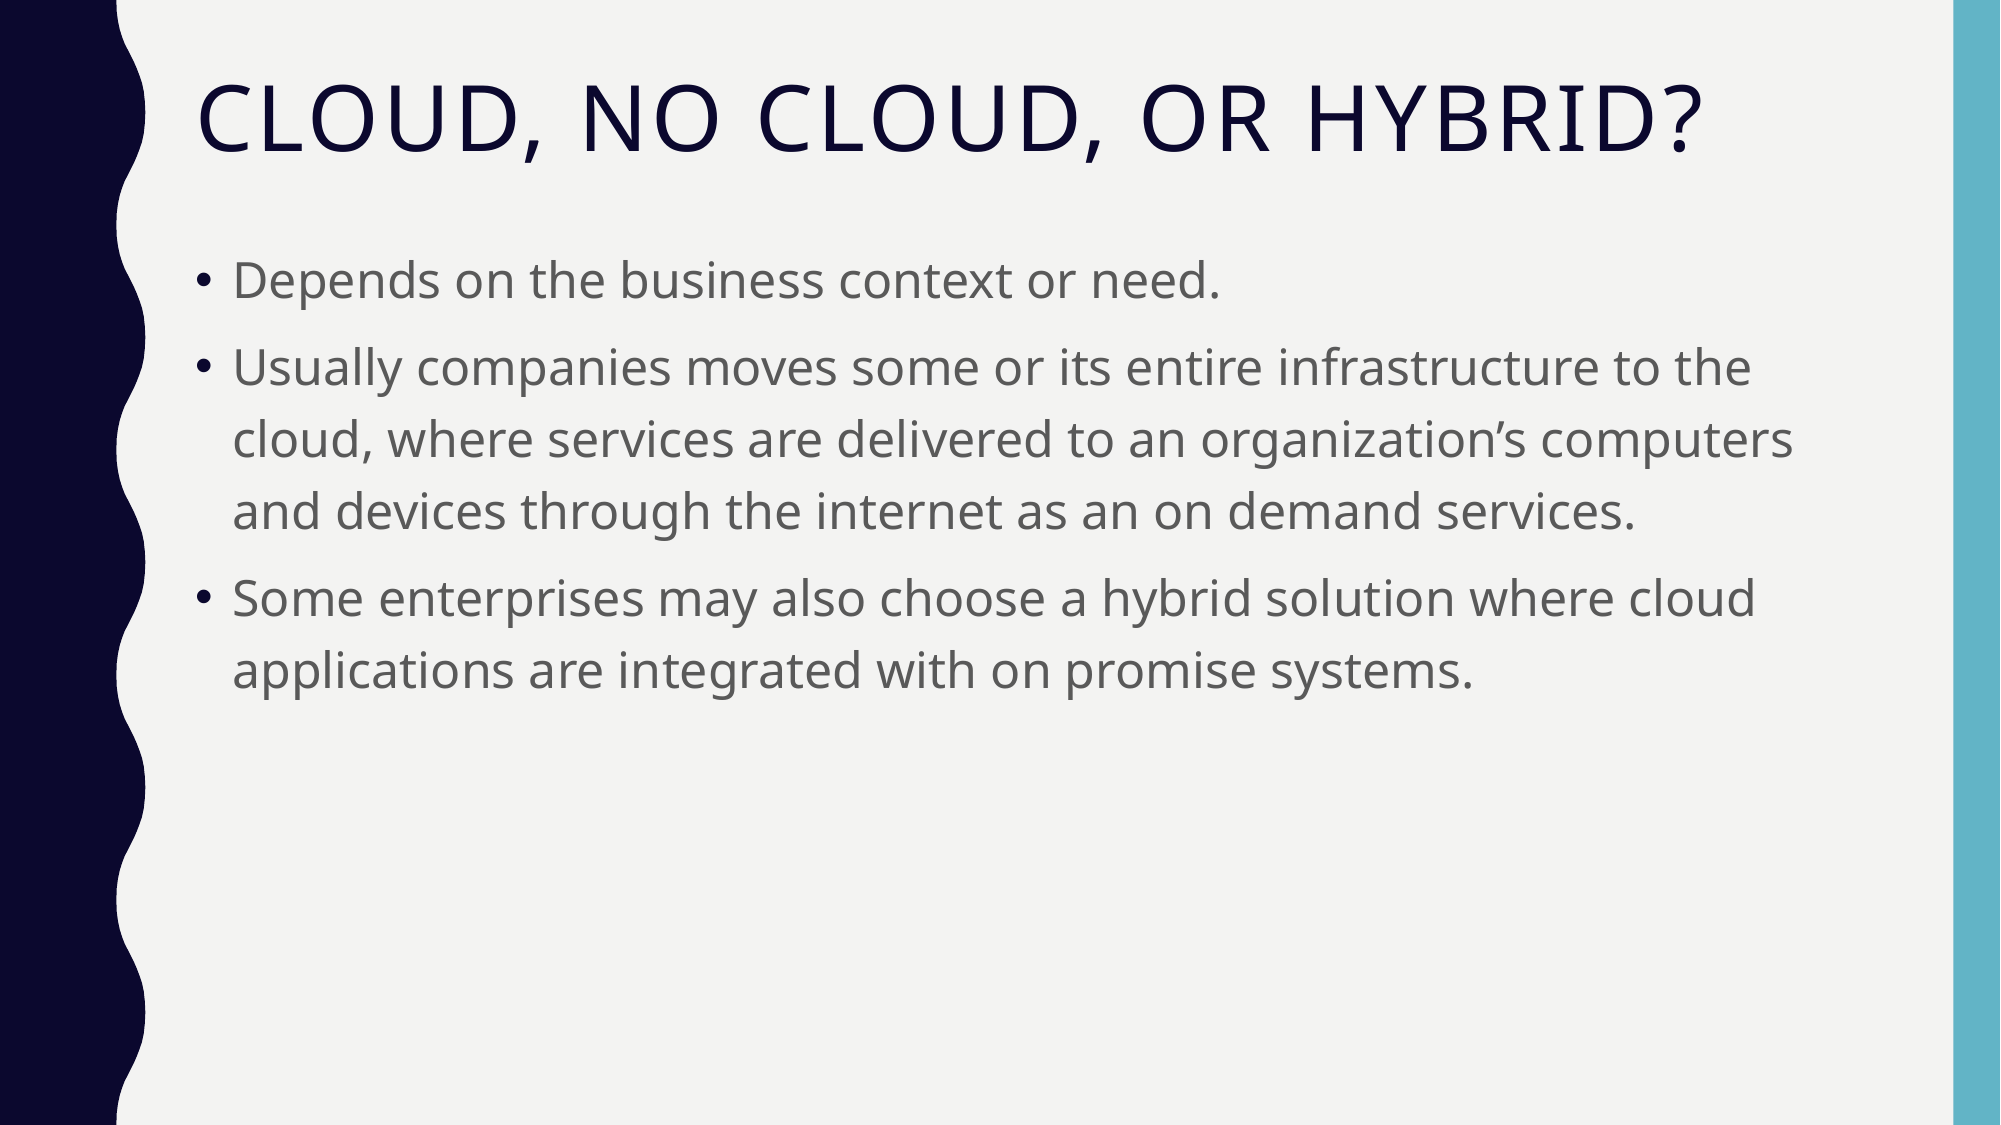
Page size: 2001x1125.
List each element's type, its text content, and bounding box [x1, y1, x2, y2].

title Cloud, No Cloud, Or Hybrid? [180, 64, 1830, 229]
list Depends on the business context or need. Usually companies moves some or its entire infrastructure to the cloud, where services are delivered to an organization’s computers and devices through the internet as an on demand services. Some enterprises may also choose a hybrid solution where cloud applications are integrated with on promise systems. [180, 229, 1830, 970]
